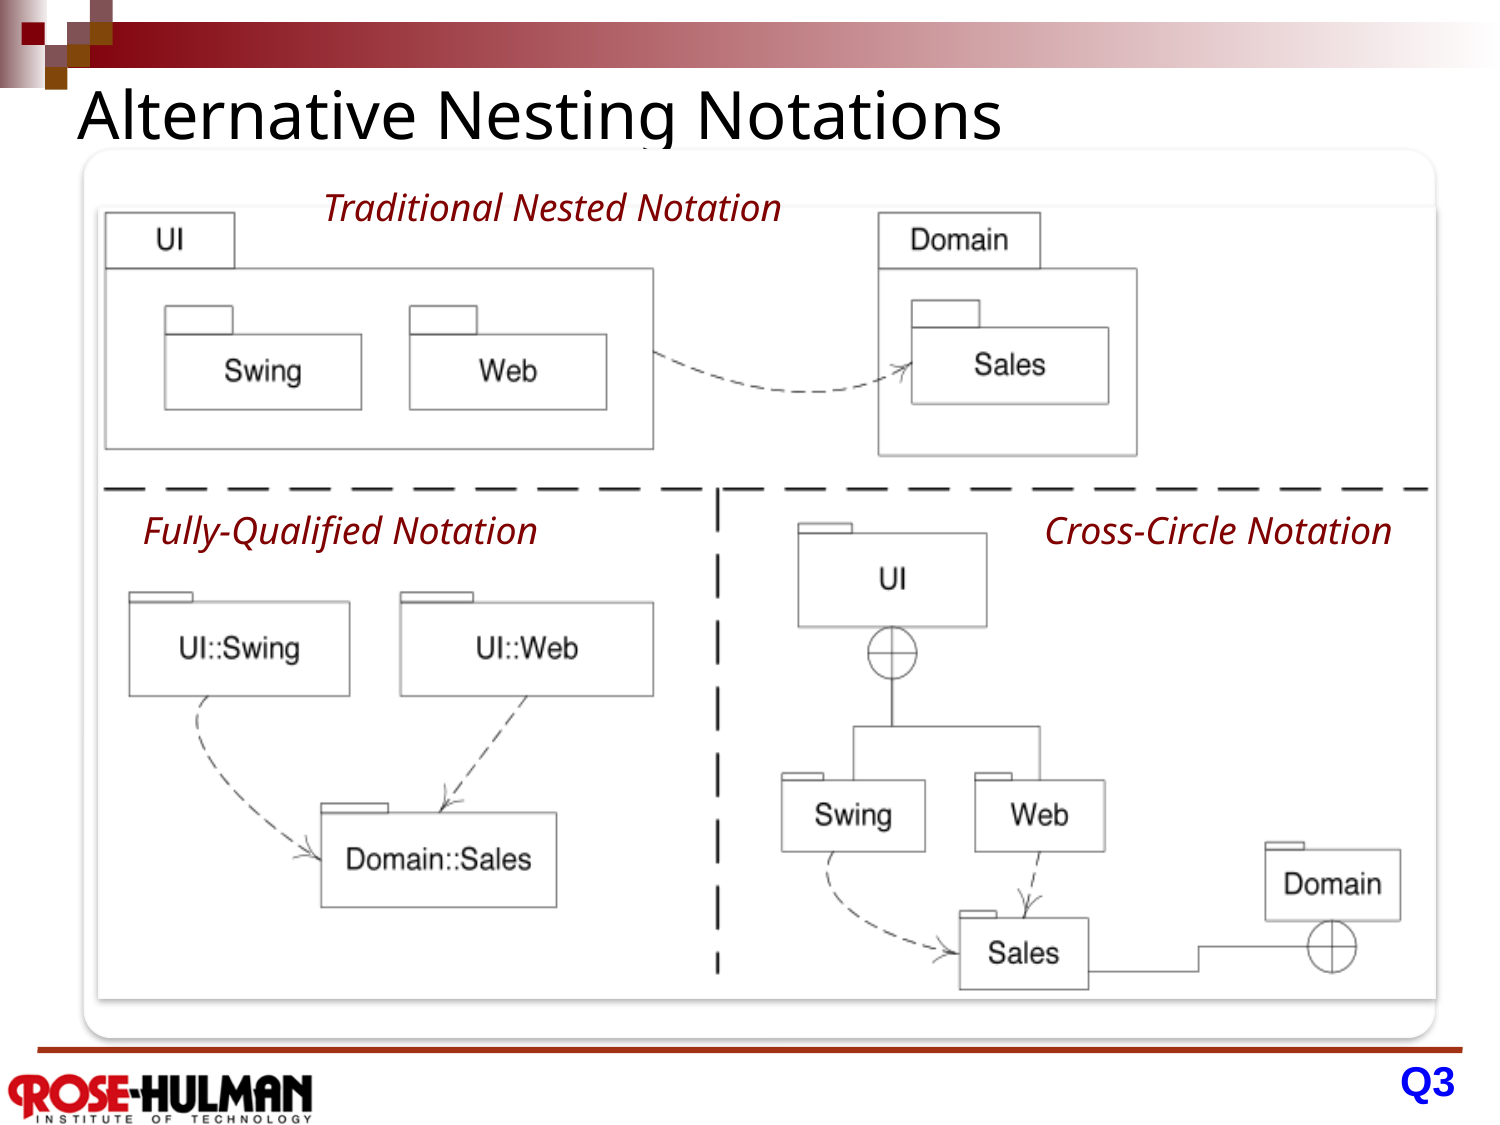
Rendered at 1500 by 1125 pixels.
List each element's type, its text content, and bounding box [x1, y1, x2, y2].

picture [0, 1071, 325, 1125]
text_box Q3 [1400, 1055, 1456, 1106]
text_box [84, 149, 1435, 1038]
title Alternative Nesting Notations [62, 62, 1413, 163]
